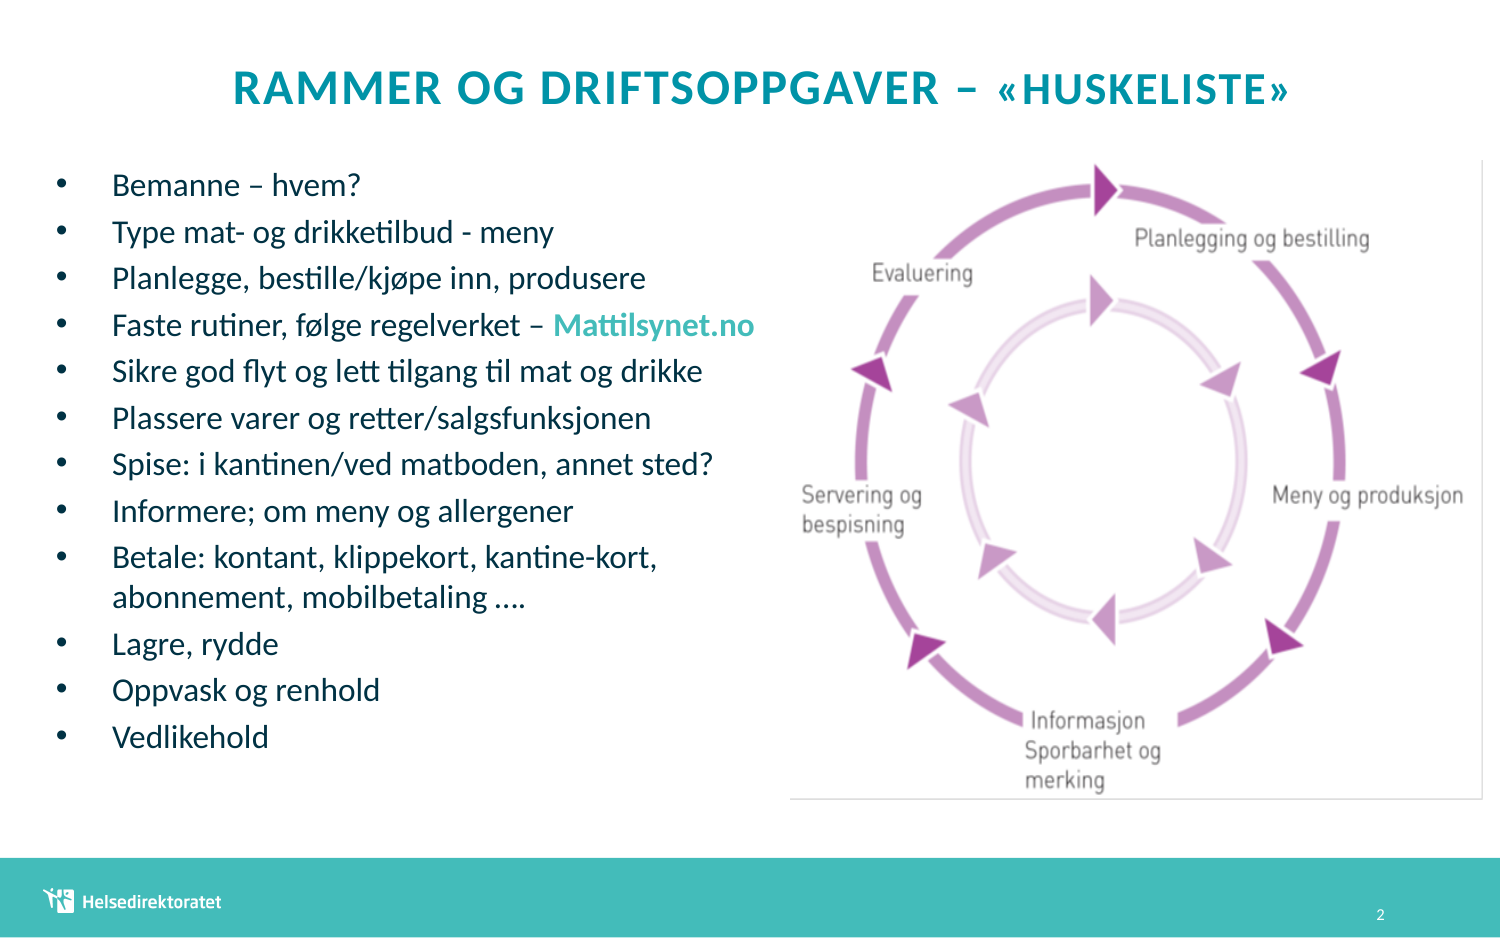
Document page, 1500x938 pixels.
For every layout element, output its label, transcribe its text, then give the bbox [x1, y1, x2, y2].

list Bemanne – hvem? Type mat- og drikketilbud - meny Planlegge, bestille/kjøpe inn, produsere Faste rutiner, følge regelverket – Mattilsynet.no Sikre god flyt og lett tilgang til mat og drikke Plassere varer og retter/salgsfunksjonen Spise: i kantinen/ved matboden, annet sted? Informere; om meny og allergener Betale: kontant, klippekort, kantine-kort, abonnement, mobilbetaling …. Lagre, rydde Oppvask og renhold Vedlikehold [41, 155, 814, 828]
slide_number 2 [1293, 904, 1400, 923]
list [790, 160, 1483, 800]
title rammer og driftsoppgaver – «huskeliste» [88, 46, 1438, 123]
picture [43, 888, 221, 913]
